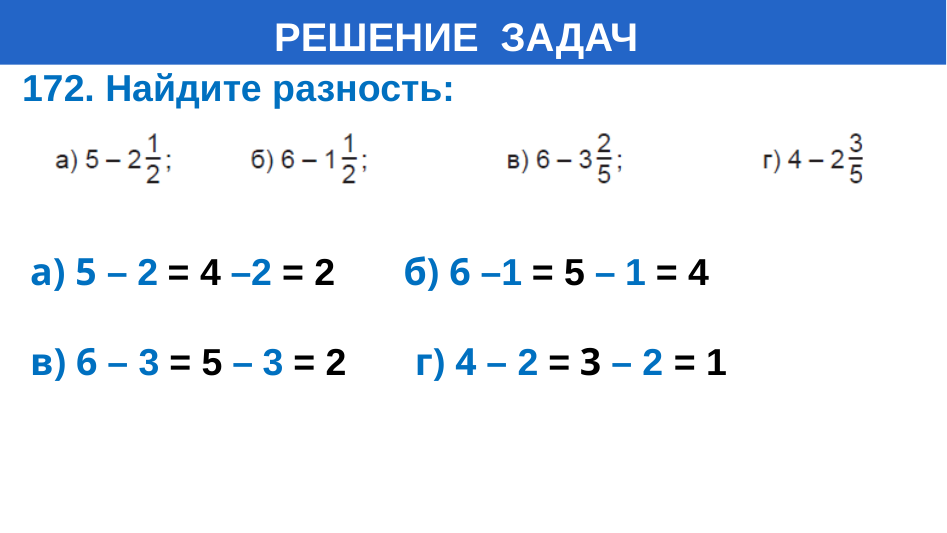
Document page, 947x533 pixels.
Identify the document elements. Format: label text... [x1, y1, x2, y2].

title РЕШЕНИЕ ЗАДАЧ [23, 3, 890, 68]
text_box [0, 0, 947, 65]
picture [49, 123, 864, 196]
text_box 172. Найдите разность: [7, 56, 481, 116]
